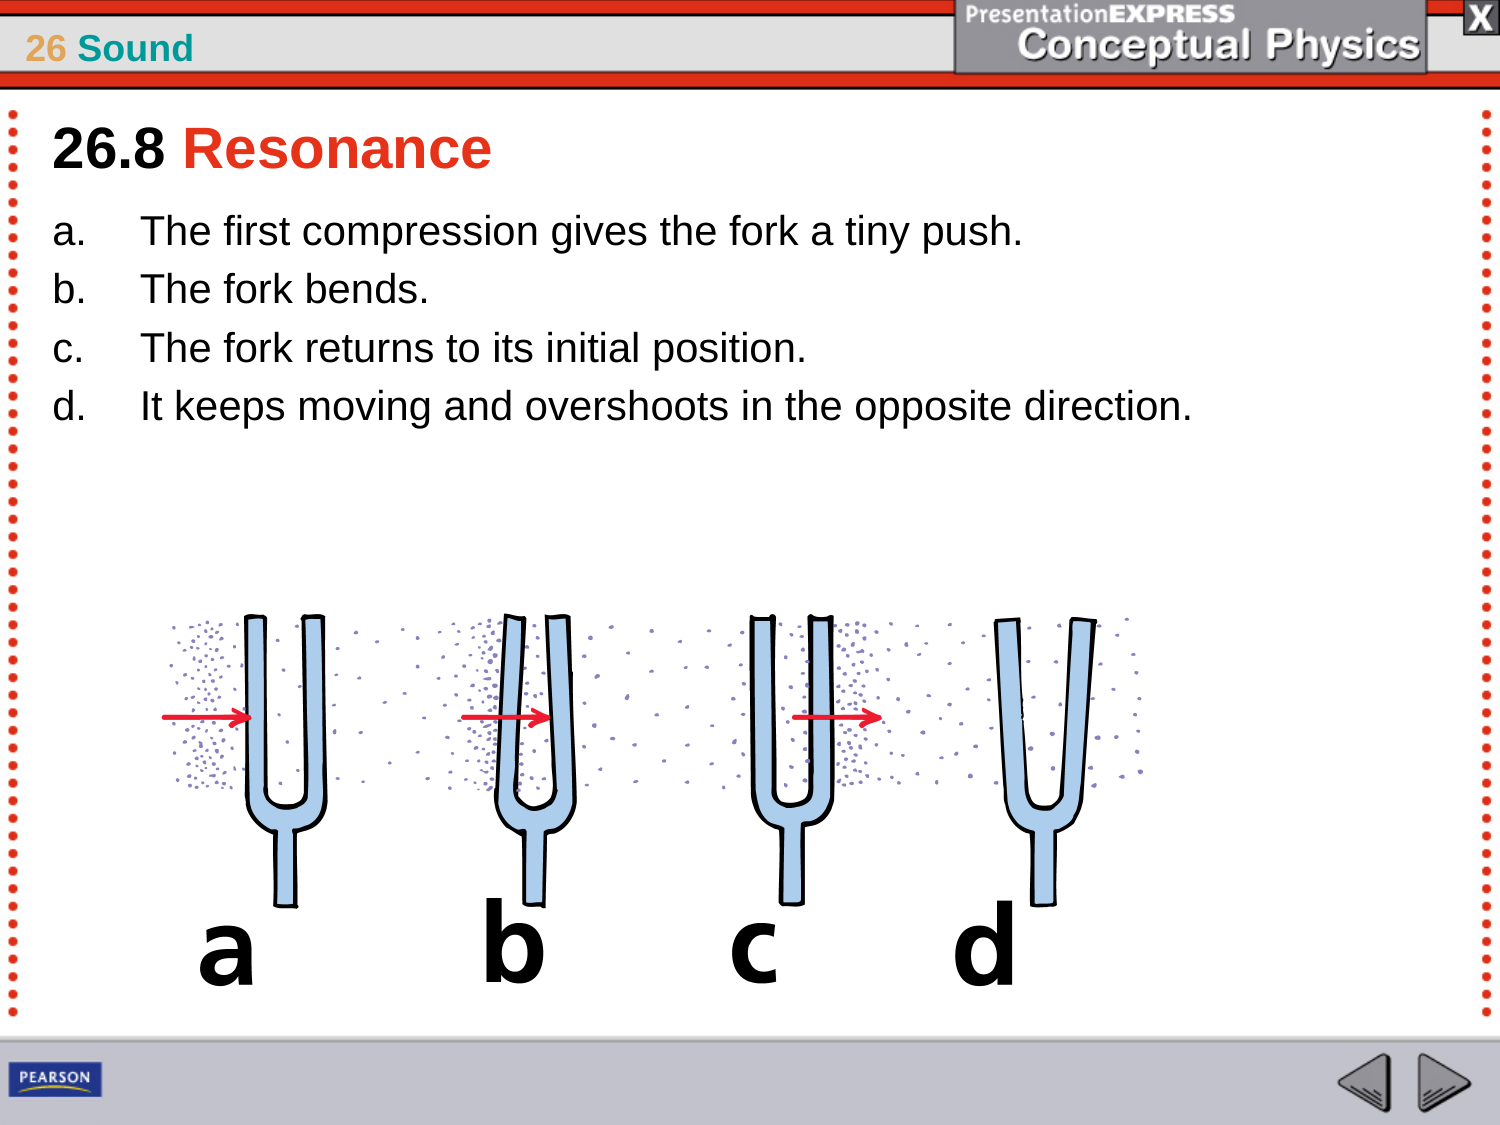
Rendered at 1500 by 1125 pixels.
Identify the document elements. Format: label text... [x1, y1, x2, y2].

text_box The first compression gives the fork a tiny push. The fork bends. The fork returns to its initial position. It keeps moving and overshoots in the opposite direction. [37, 196, 1463, 442]
picture [0, 0, 1500, 1125]
text_box 26.8 Resonance [37, 102, 1463, 188]
